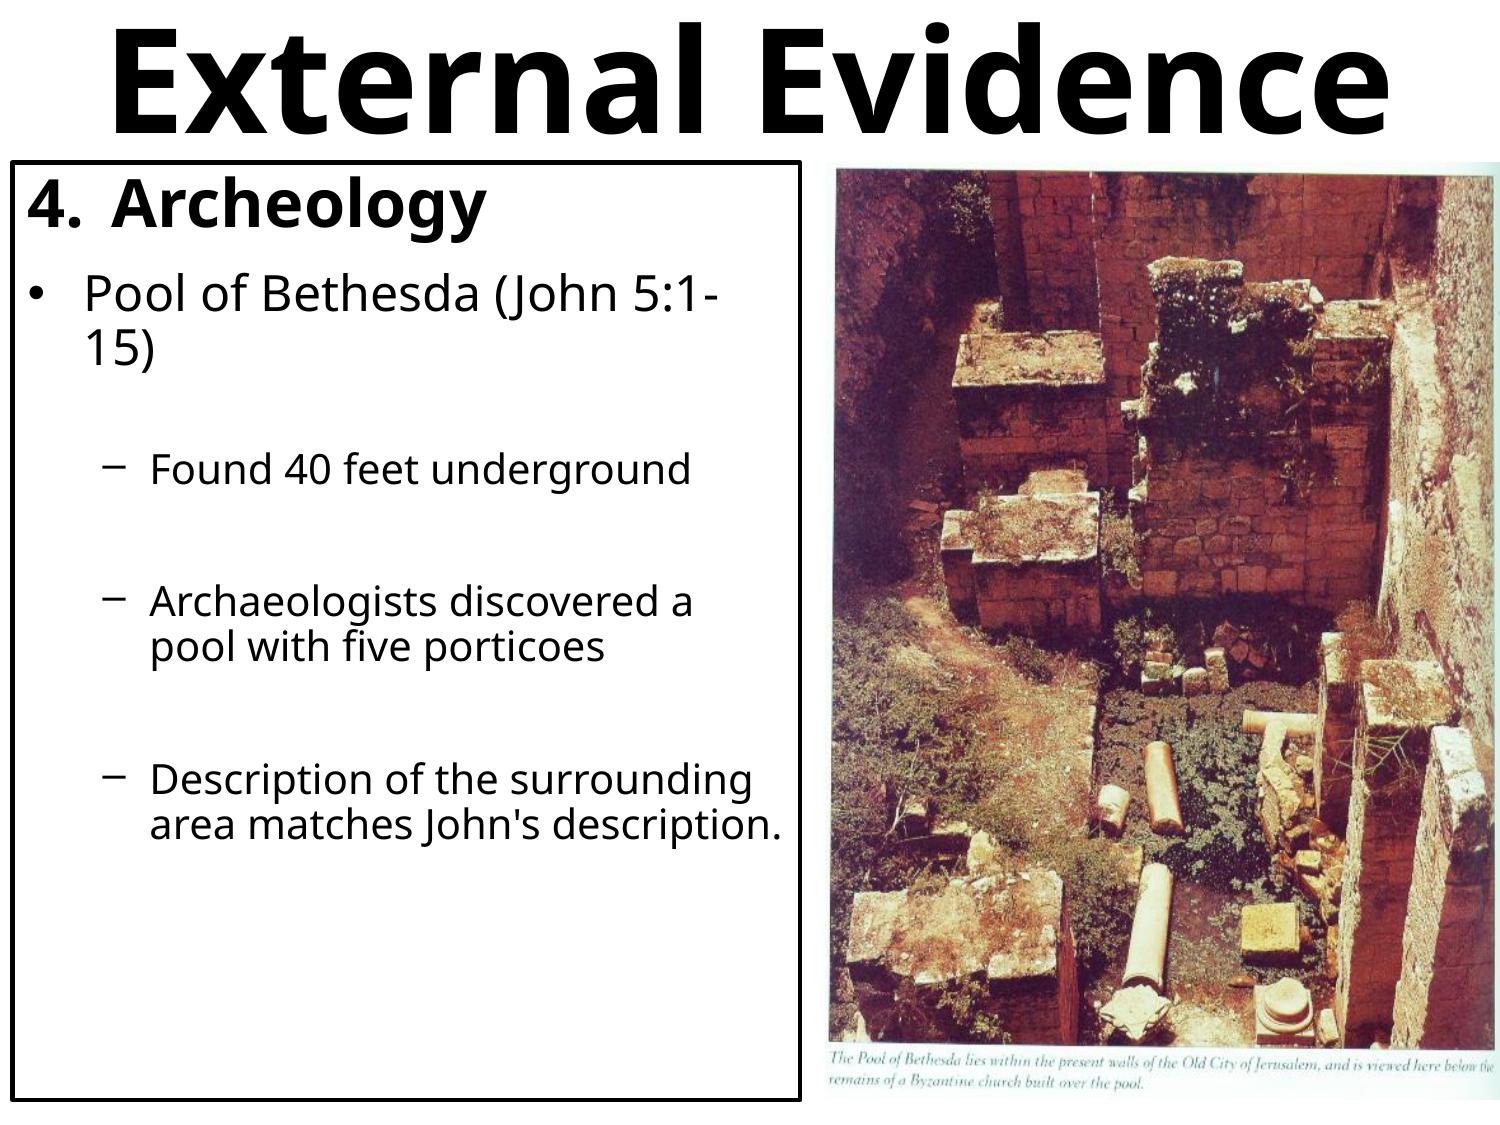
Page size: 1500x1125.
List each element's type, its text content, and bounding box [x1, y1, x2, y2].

picture [824, 162, 1500, 1101]
list Archeology Pool of Bethesda (John 5:1-15) Found 40 feet underground Archaeologists discovered a pool with five porticoes Description of the surrounding area matches John's description. [12, 162, 800, 1100]
title External Evidence [0, 0, 1500, 150]
